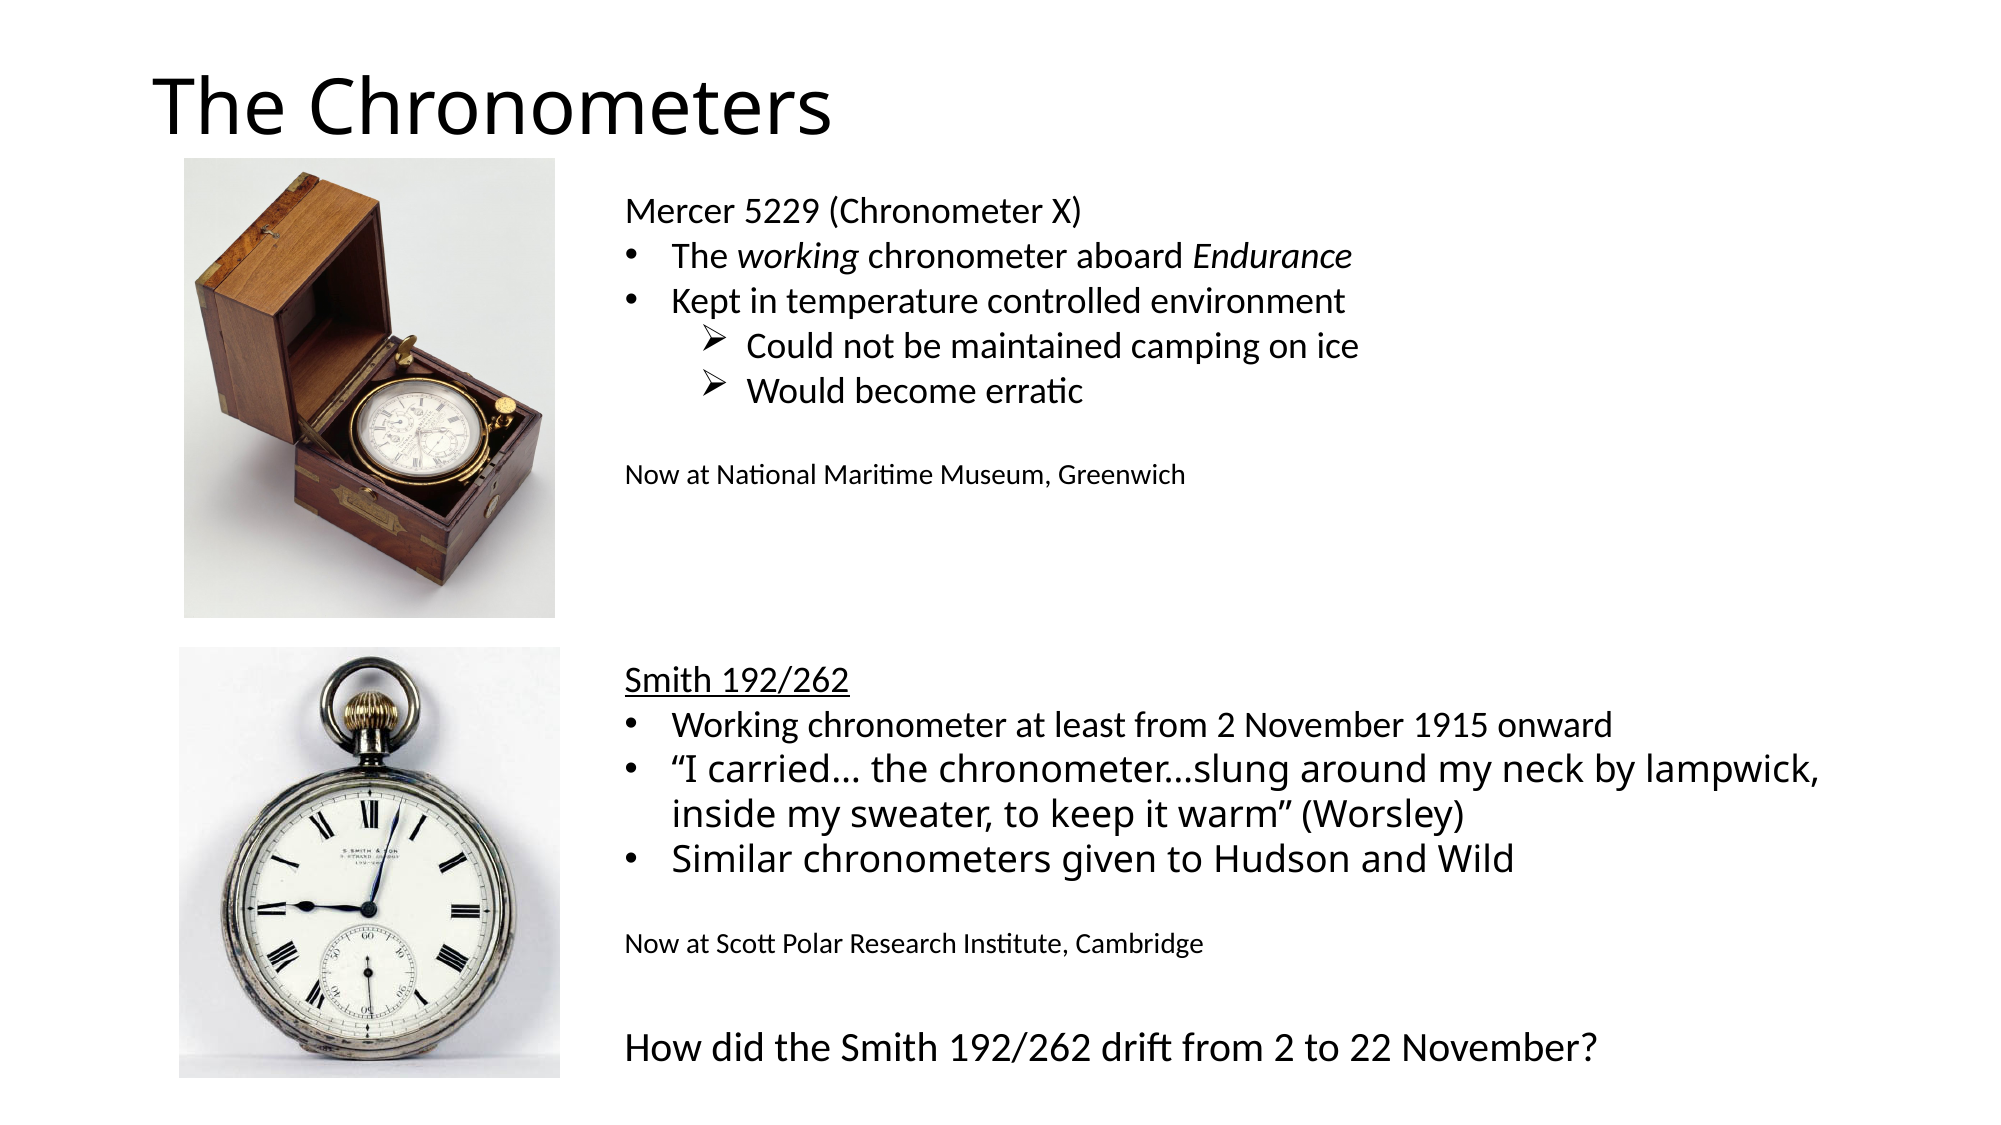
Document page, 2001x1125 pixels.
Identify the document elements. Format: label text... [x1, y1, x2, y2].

text_box Smith 192/262 Working chronometer at least from 2 November 1915 onward “I carried… the chronometer…slung around my neck by lampwick, inside my sweater, to keep it warm” (Worsley) Similar chronometers given to Hudson and Wild Now at Scott Polar Research Institute, Cambridge How did the Smith 192/262 drift from 2 to 22 November? [609, 647, 1863, 1077]
picture [179, 647, 560, 1078]
text_box Mercer 5229 (Chronometer X) The working chronometer aboard Endurance Kept in temperature controlled environment Could not be maintained camping on ice Would become erratic Now at National Maritime Museum, Greenwich [609, 178, 1832, 543]
picture [183, 158, 555, 618]
title The Chronometers [137, 59, 1863, 159]
